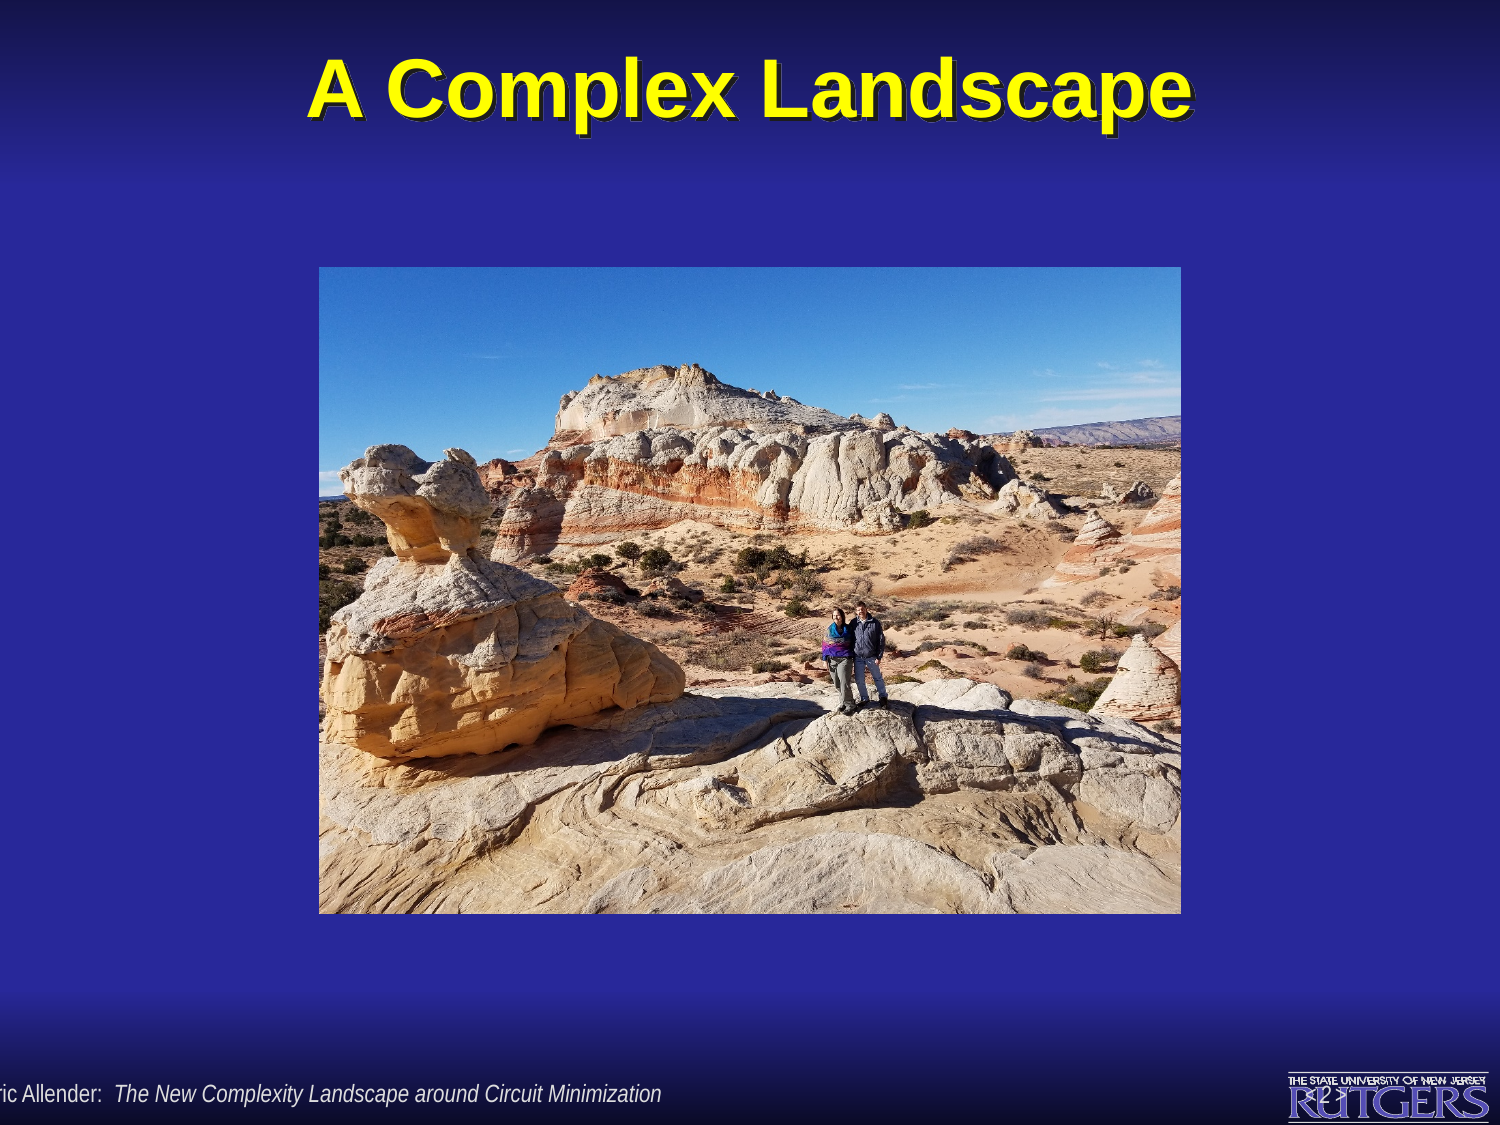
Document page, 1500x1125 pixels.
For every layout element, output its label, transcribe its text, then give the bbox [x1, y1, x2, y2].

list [318, 266, 1181, 914]
title A Complex Landscape [75, 22, 1425, 162]
